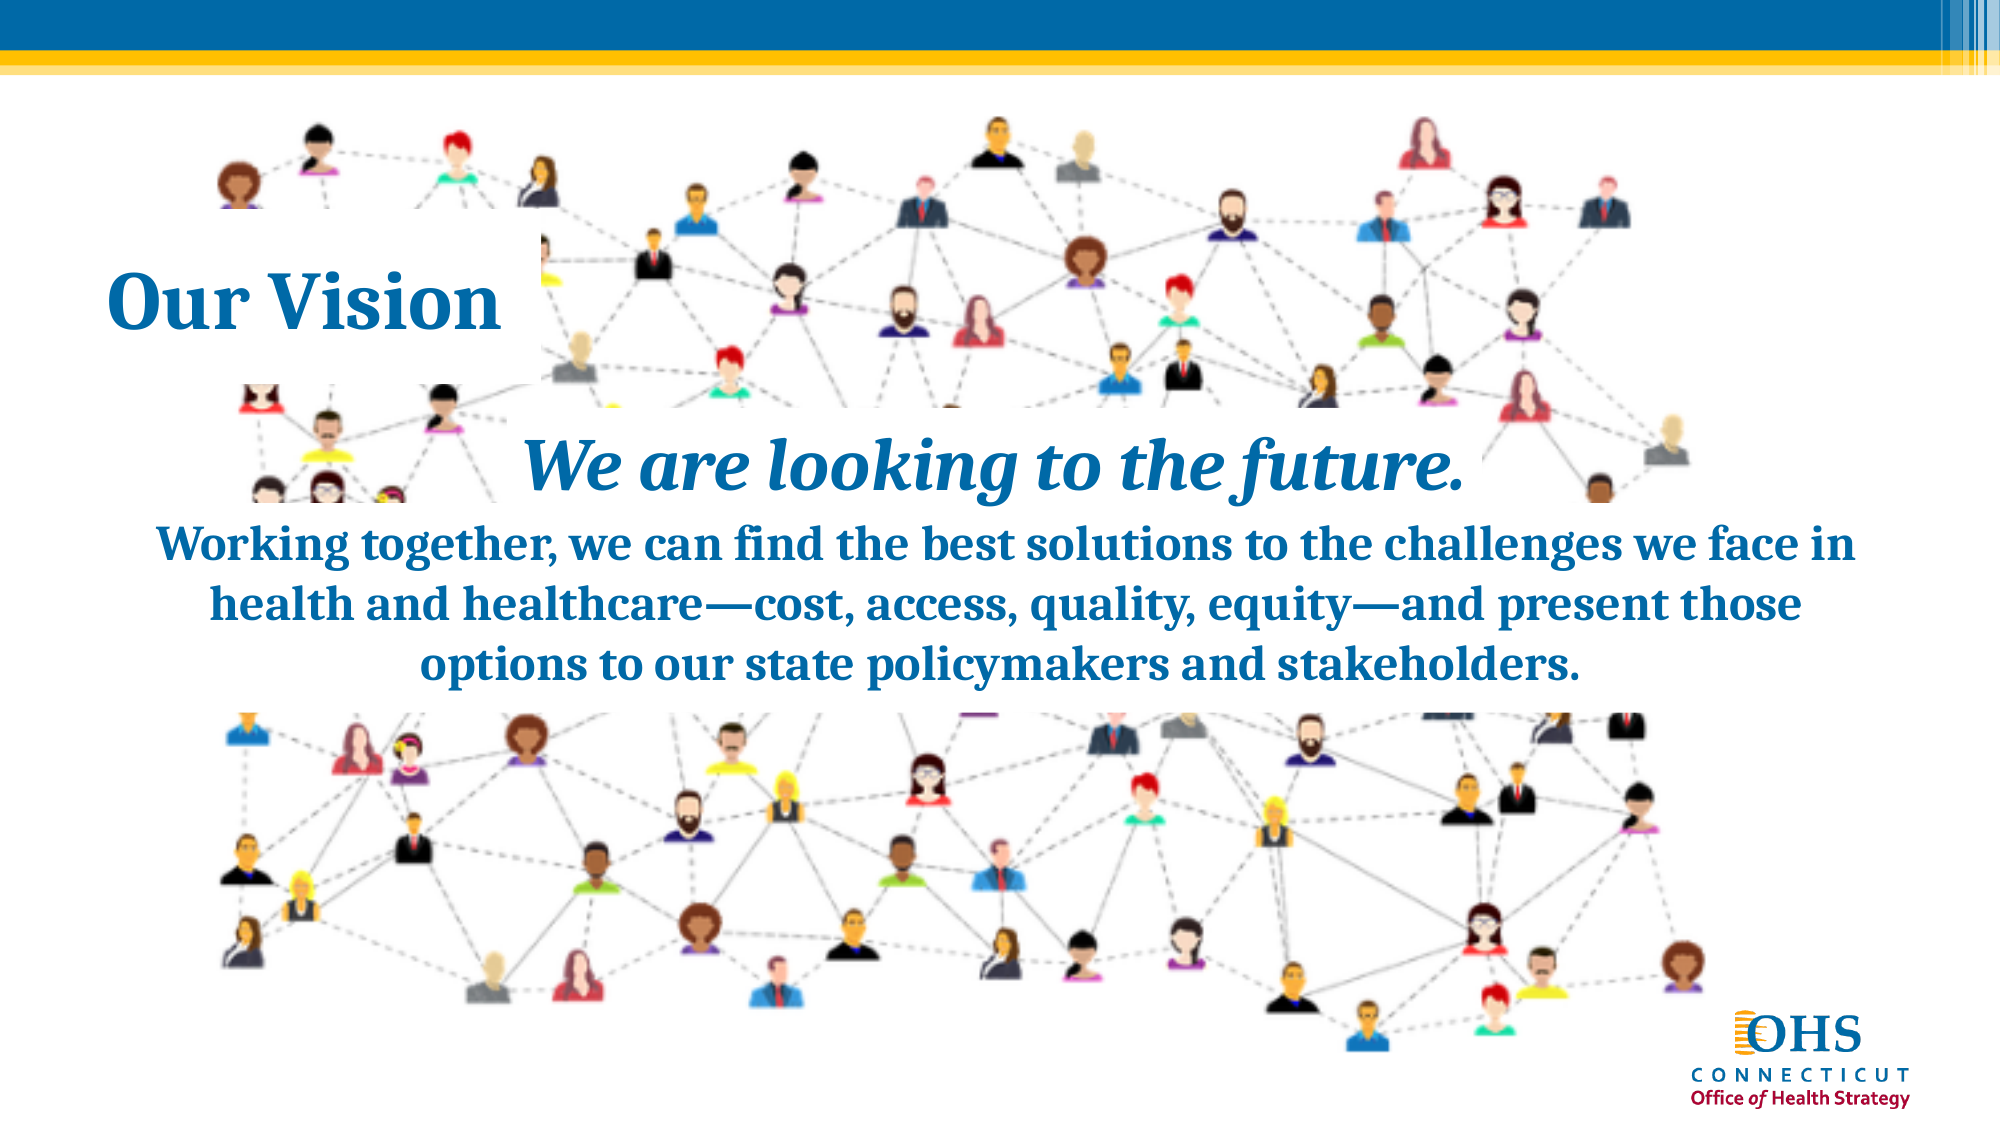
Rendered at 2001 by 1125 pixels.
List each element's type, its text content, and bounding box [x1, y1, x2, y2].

title Our Vision [93, 209, 192, 384]
list Working together, we can find the best solutions to the challenges we face in health and healthcare—cost, access, quality, equity—and present those options to our state policymakers and stakeholders. [1735, 503, 1878, 713]
picture [192, 115, 1910, 1109]
list Working together, we can find the best solutions to the challenges we face in health and healthcare—cost, access, quality, equity—and present those options to our state policymakers and stakeholders. [136, 503, 192, 713]
